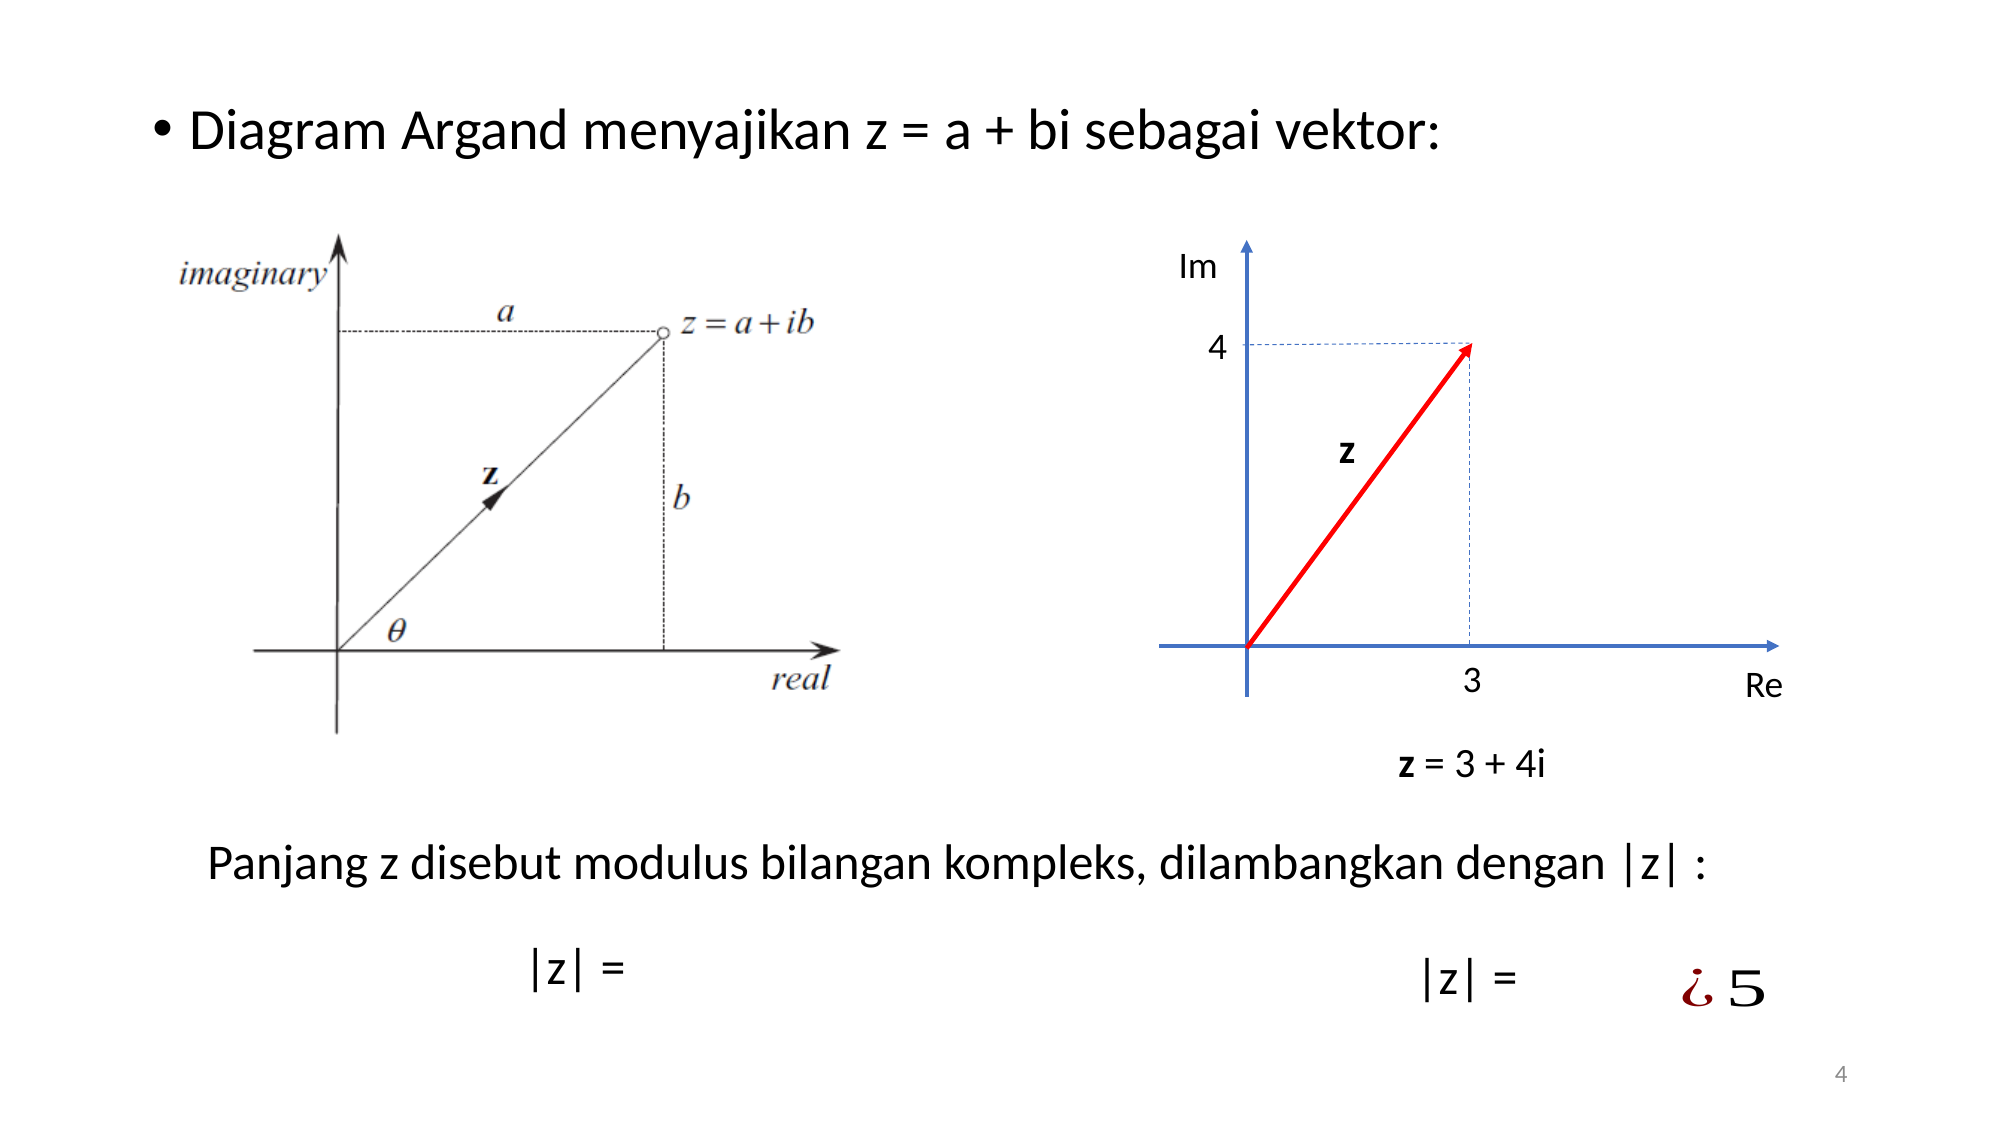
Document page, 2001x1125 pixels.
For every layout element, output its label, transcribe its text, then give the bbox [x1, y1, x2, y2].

list Diagram Argand menyajikan z = a + bi sebagai vektor: [137, 91, 1863, 1014]
text_box 4 [1193, 314, 1243, 375]
text_box Panjang z disebut modulus bilangan kompleks, dilambangkan dengan |z| : [192, 822, 1723, 897]
text_box z = 3 + 4i [1383, 728, 1562, 794]
picture [123, 219, 907, 759]
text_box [1246, 343, 1473, 649]
slide_number 4 [1412, 1042, 1863, 1103]
text_box Re [1730, 652, 1799, 713]
text_box Im [1163, 234, 1233, 294]
text_box 3 [1447, 647, 1497, 708]
